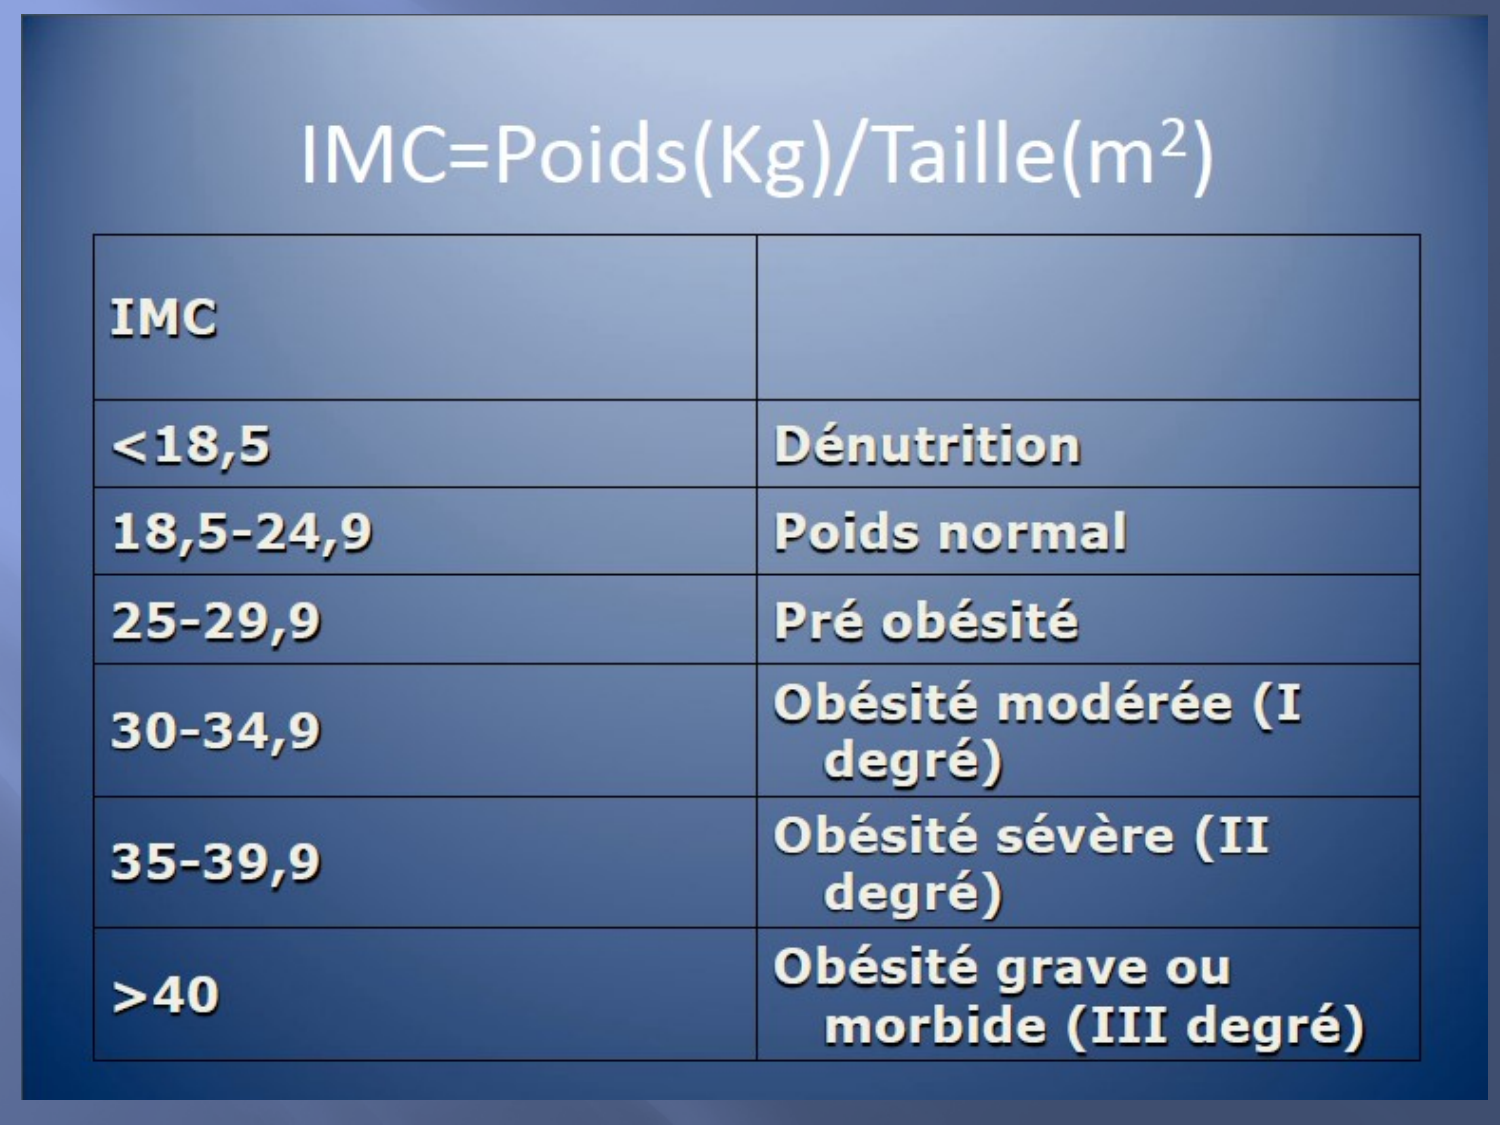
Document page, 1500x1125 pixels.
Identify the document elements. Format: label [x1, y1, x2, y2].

list [21, 13, 1488, 1101]
